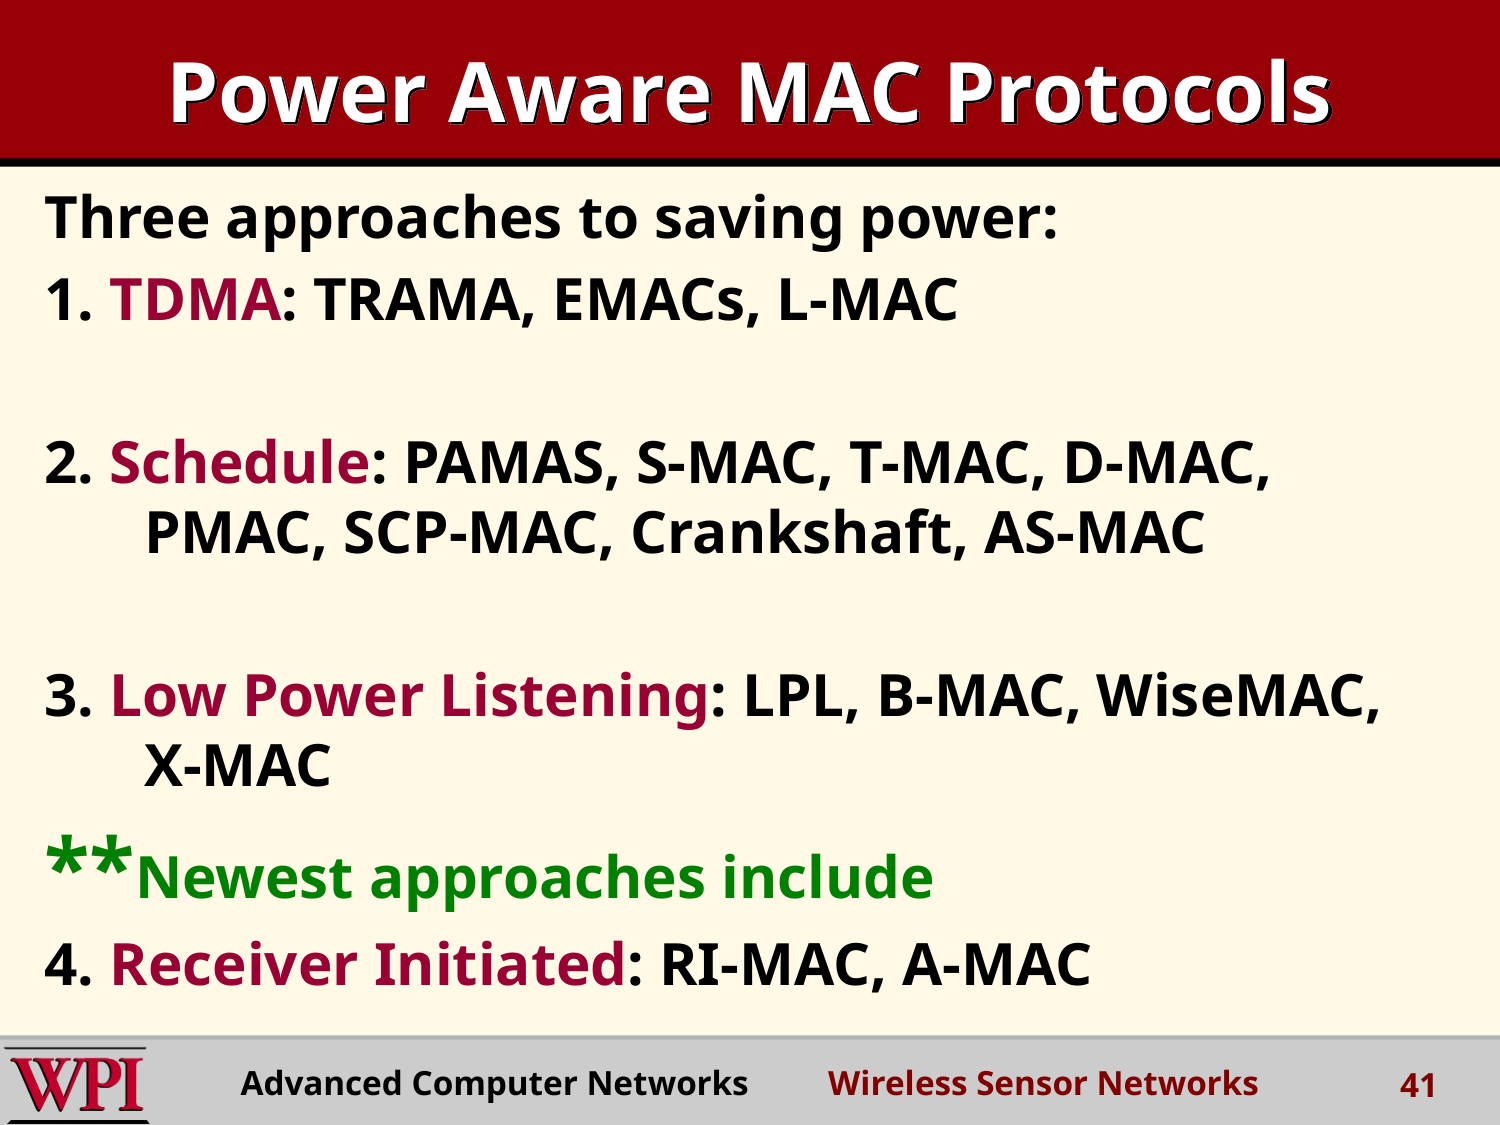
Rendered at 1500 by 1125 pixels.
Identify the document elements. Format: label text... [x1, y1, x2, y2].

picture [0, 0, 1500, 158]
list Three approaches to saving power: 1. TDMA: TRAMA, EMACs, L-MAC 2. Schedule: PAMAS, S-MAC, T-MAC, D-MAC, PMAC, SCP-MAC, Crankshaft, AS-MAC 3. Low Power Listening: LPL, B-MAC, WiseMAC, X-MAC **Newest approaches include 4. Receiver Initiated: RI-MAC, A-MAC [29, 172, 1455, 1012]
slide_number 41 [1344, 1056, 1495, 1107]
title Power Aware MAC Protocols [29, 18, 1471, 150]
picture [0, 1040, 1500, 1125]
picture [0, 167, 1500, 1035]
footer Advanced Computer Networks Wireless Sensor Networks [163, 1054, 1337, 1122]
